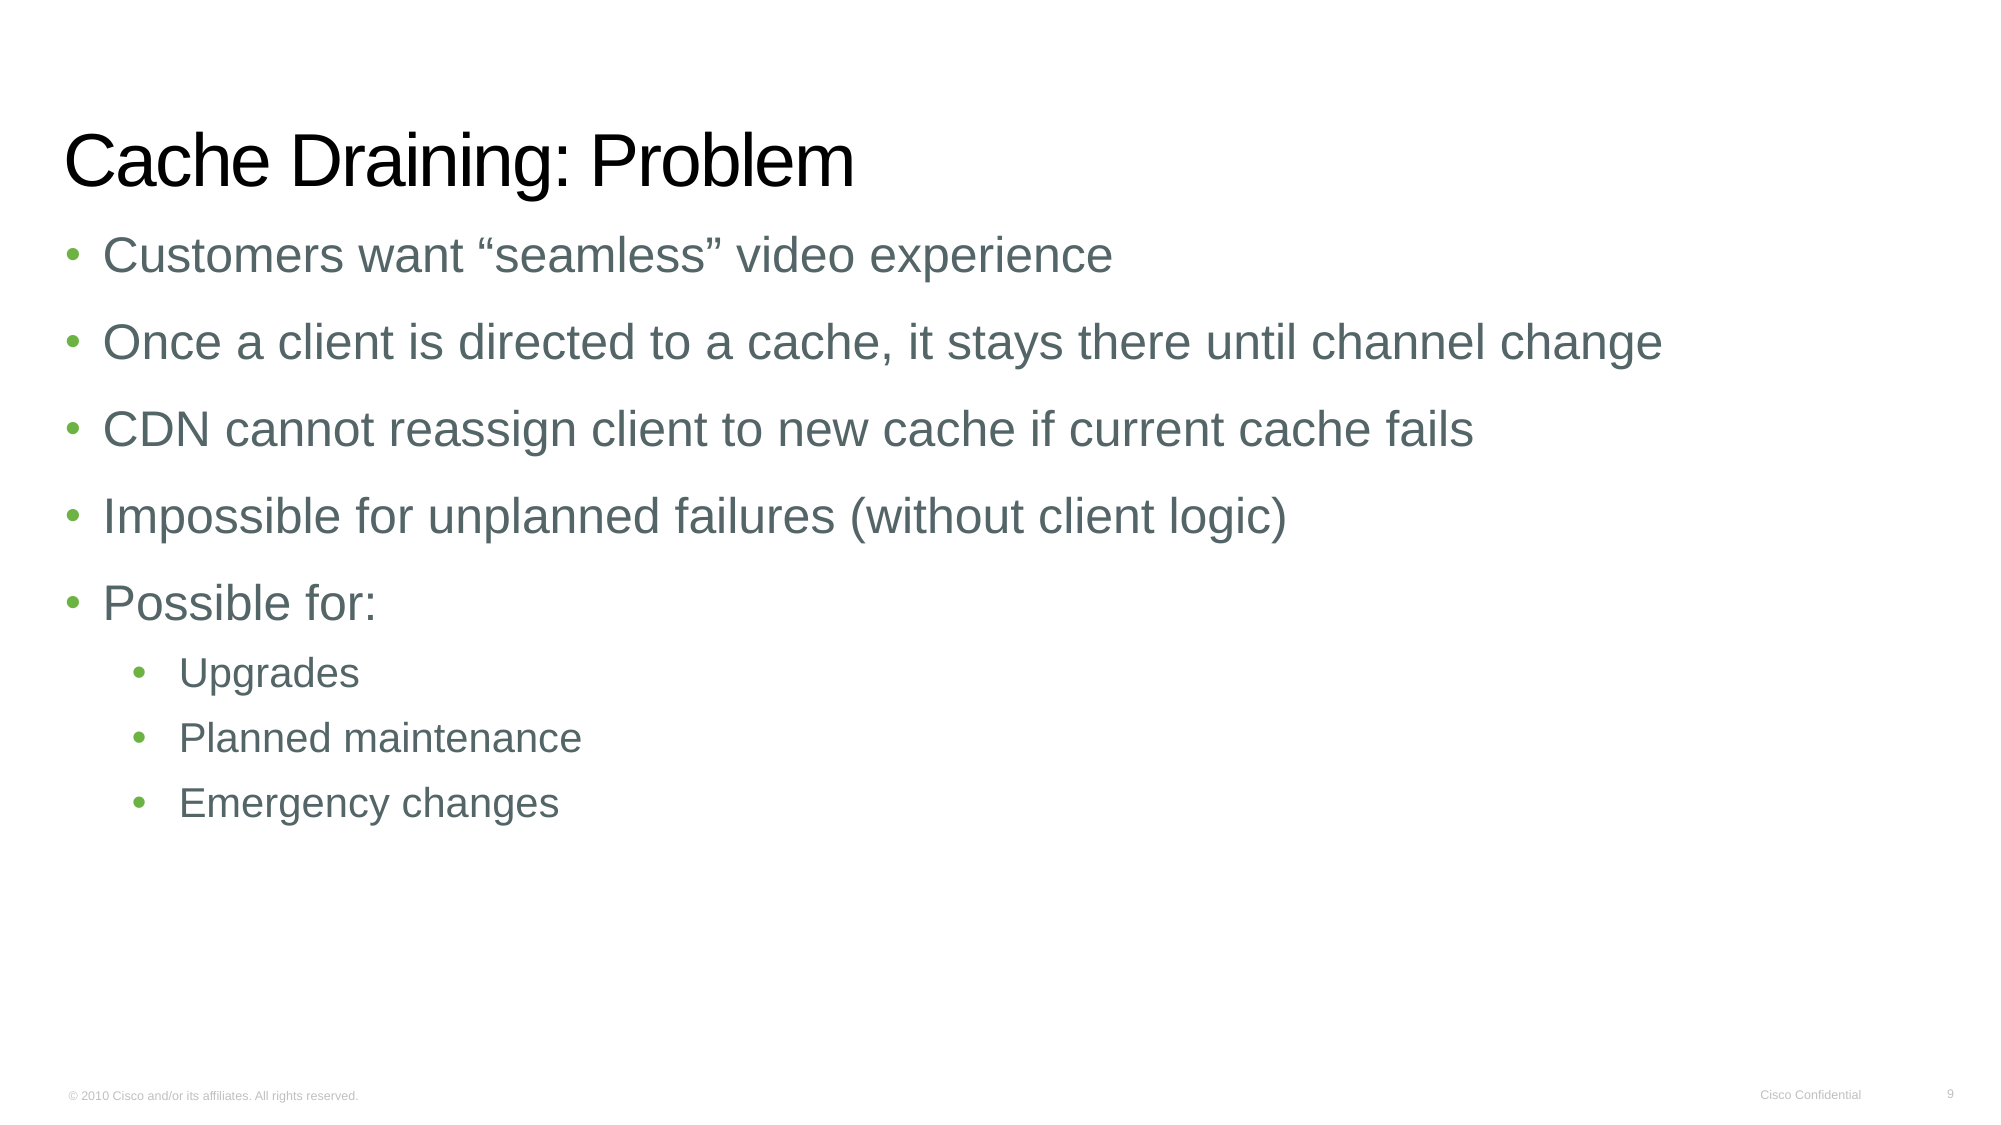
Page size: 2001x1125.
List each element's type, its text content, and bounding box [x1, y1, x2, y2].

list Customers want “seamless” video experience Once a client is directed to a cache, it stays there until channel change CDN cannot reassign client to new cache if current cache fails Impossible for unplanned failures (without client logic) Possible for: Upgrades Planned maintenance Emergency changes [50, 219, 1921, 1035]
title Cache Draining: Problem [50, 70, 1929, 209]
